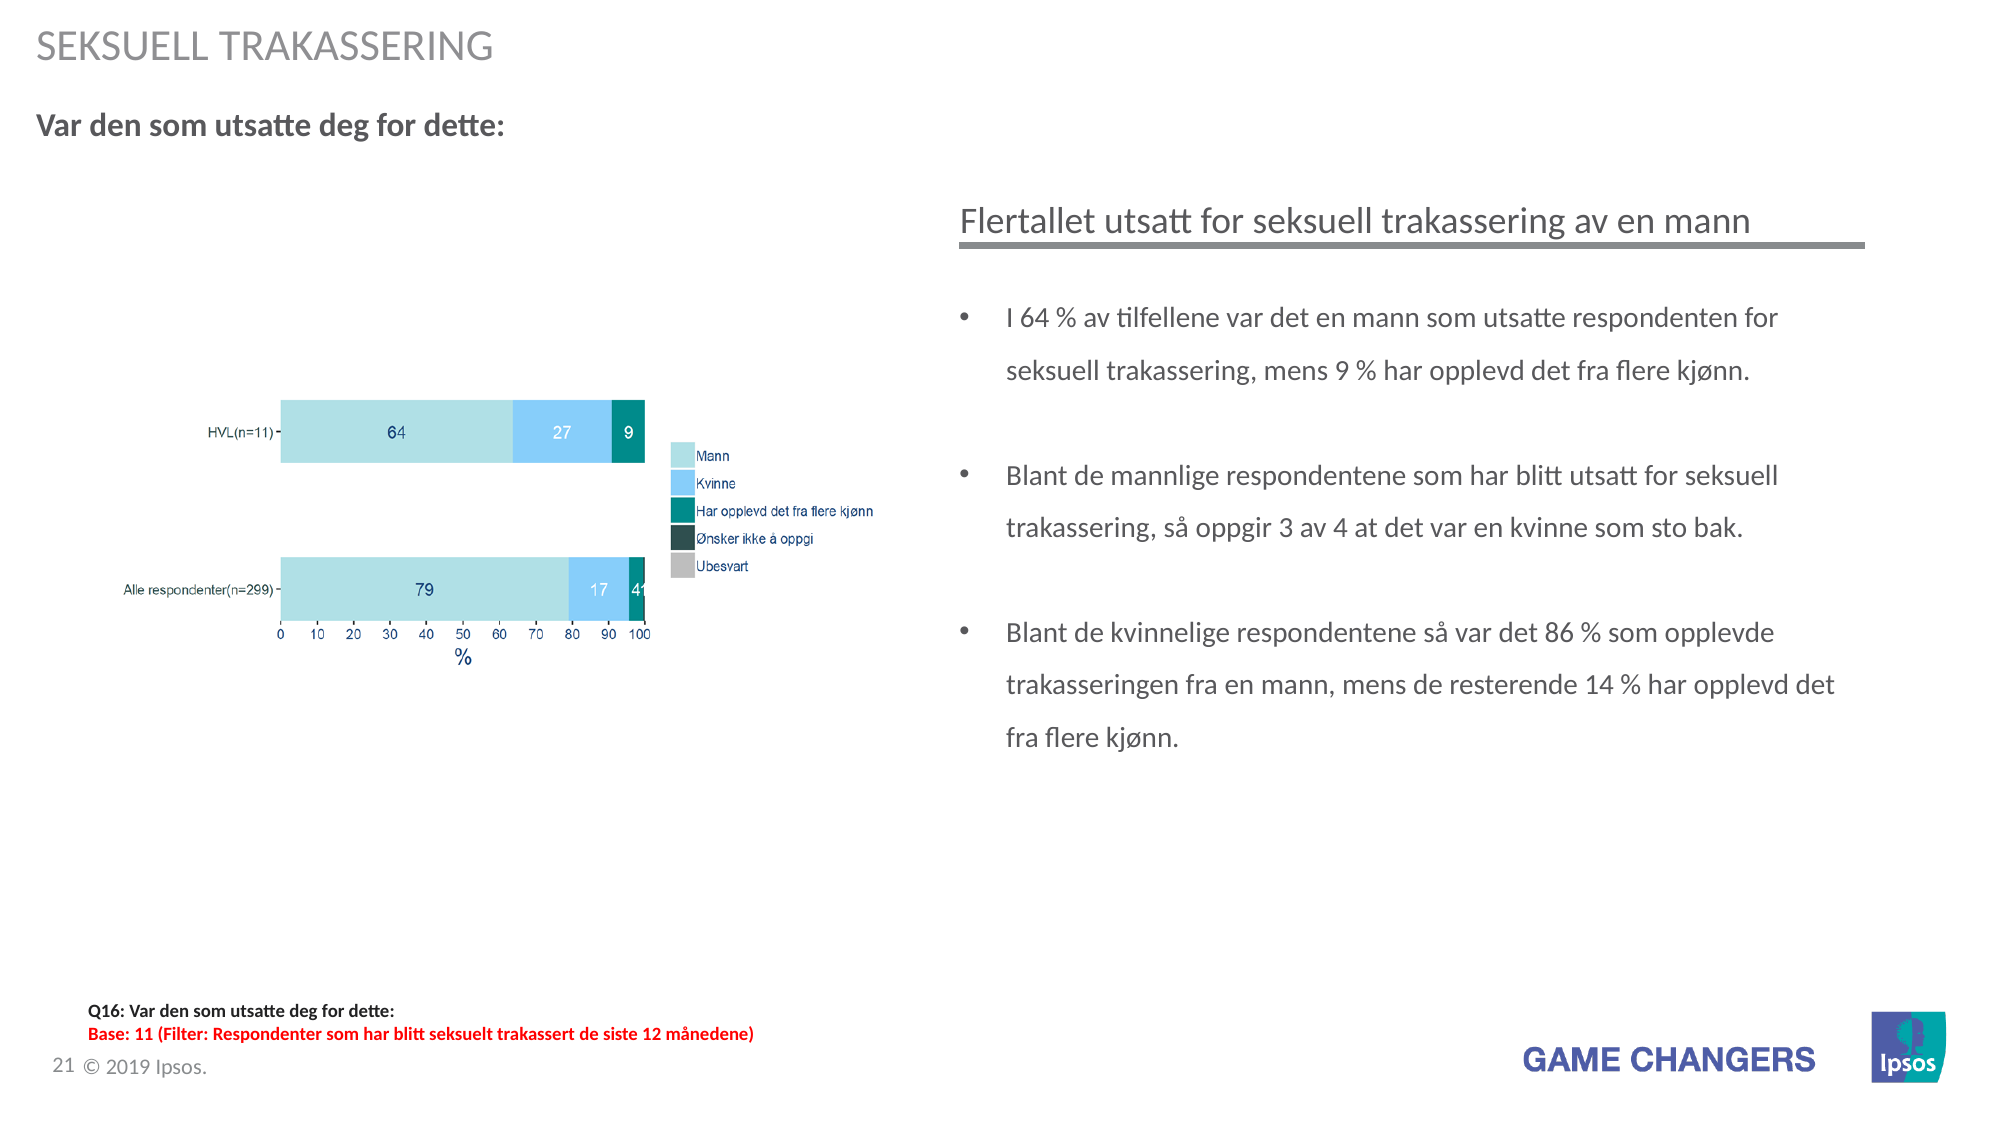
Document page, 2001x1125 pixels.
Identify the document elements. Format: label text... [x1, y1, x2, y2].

title Var den som utsatte deg for dette: [35, 107, 1493, 363]
picture [1863, 1011, 1947, 1083]
text_box Flertallet utsatt for seksuell trakassering av en mann [960, 196, 1865, 242]
picture [115, 391, 912, 676]
text_box I 64 % av tilfellene var det en mann som utsatte respondenten for seksuell trakassering, mens 9 % har opplevd det fra flere kjønn. Blant de mannlige respondentene som har blitt utsatt for seksuell trakassering, så oppgir 3 av 4 at det var en kvinne som sto bak. Blant de kvinnelige respondentene så var det 86 % som opplevde trakasseringen fra en mann, mens de resterende 14 % har opplevd det fra flere kjønn. [959, 280, 1865, 929]
text_box Q16: Var den som utsatte deg for dette: Base: 11 (Filter: Respondenter som har blitt seksuelt trakassert de siste 12 månedene) [72, 991, 1073, 1052]
picture [1523, 1022, 1826, 1083]
list Seksuell trakassering [35, 11, 1507, 81]
